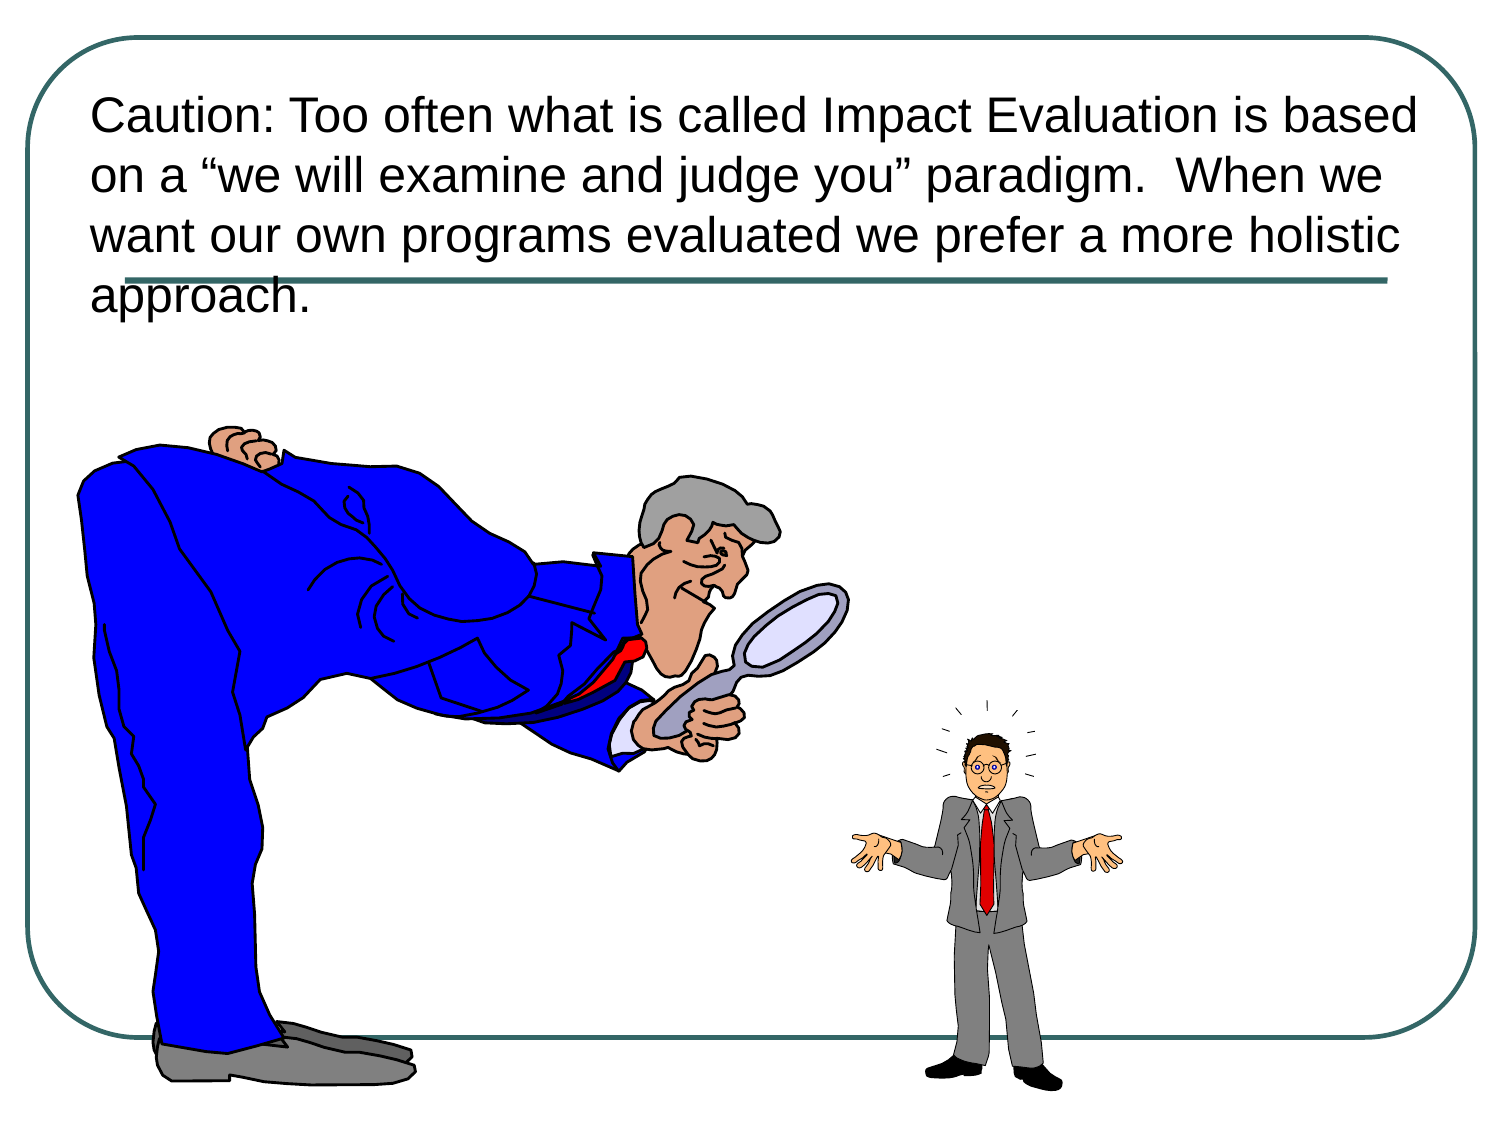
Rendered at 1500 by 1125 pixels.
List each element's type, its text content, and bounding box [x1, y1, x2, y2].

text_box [849, 699, 1126, 1092]
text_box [74, 424, 854, 1088]
text_box Caution: Too often what is called Impact Evaluation is based on a “we will examine and judge you” paradigm. When we want our own programs evaluated we prefer a more holistic approach. [74, 74, 1438, 330]
